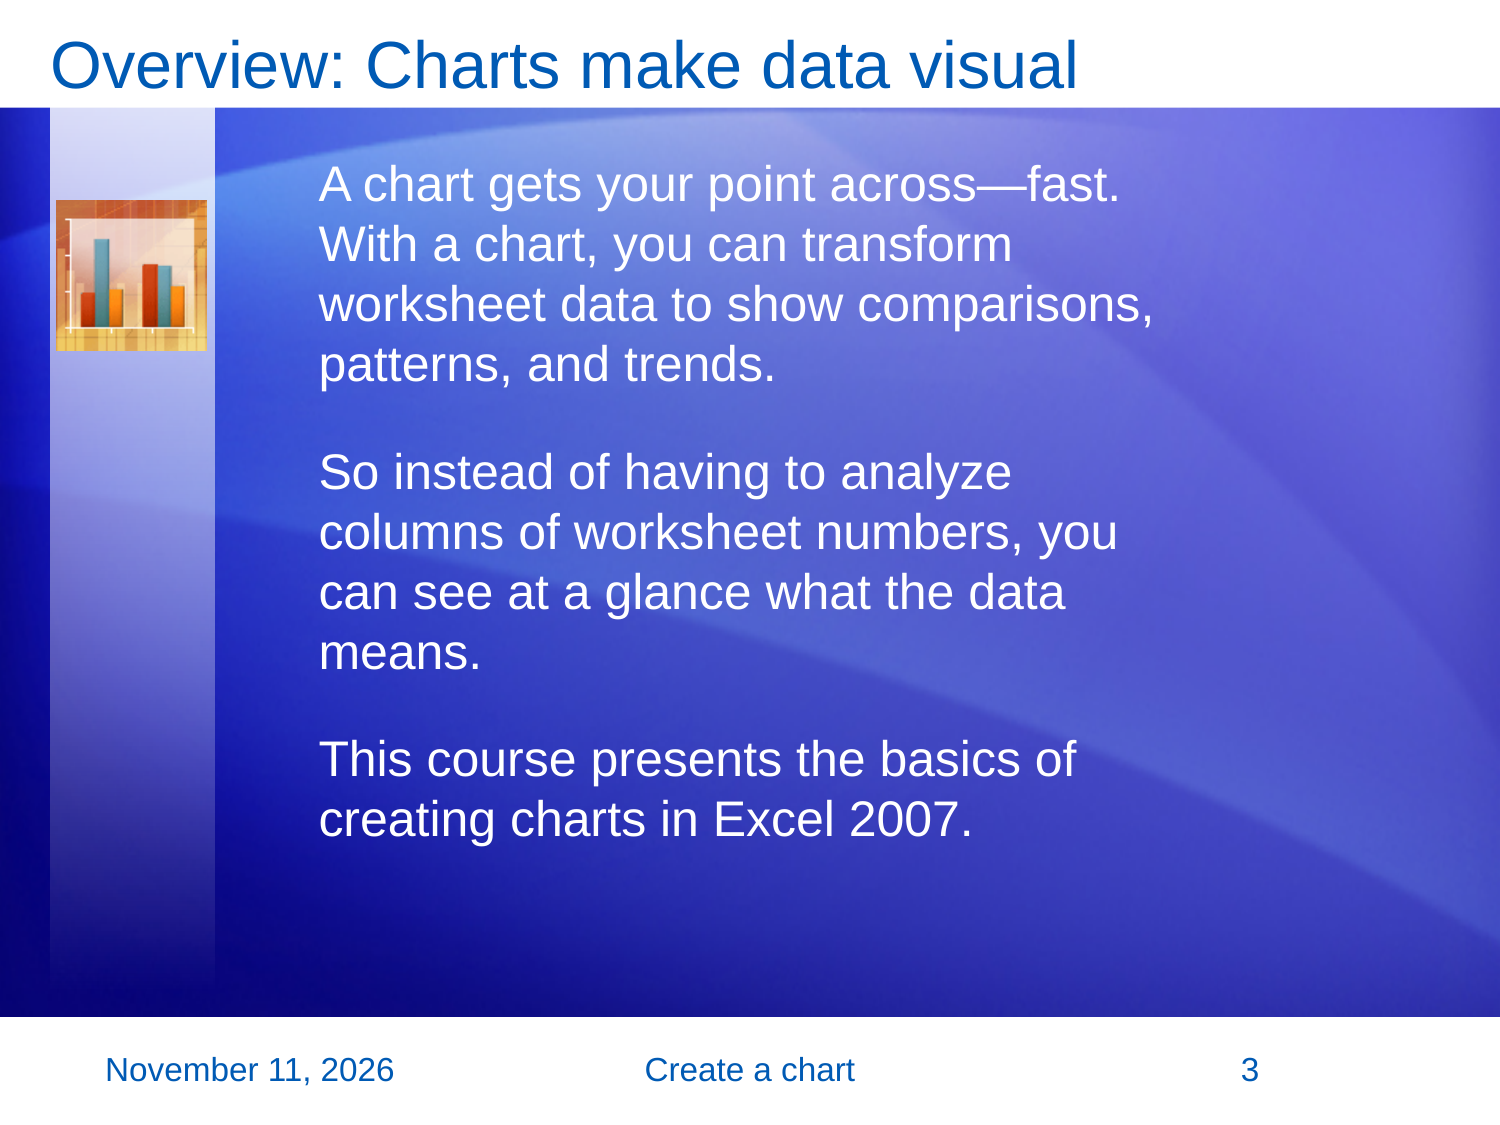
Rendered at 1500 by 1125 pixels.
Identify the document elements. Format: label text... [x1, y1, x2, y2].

picture [0, 108, 1500, 1017]
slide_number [74, 1016, 426, 1096]
slide_number 3 [1074, 1016, 1426, 1096]
text_box A chart gets your point across—fast. With a chart, you can transform worksheet data to show comparisons, patterns, and trends. So instead of having to analyze columns of worksheet numbers, you can see at a glance what the data means. This course presents the basics of creating charts in Excel 2007. [303, 144, 1200, 893]
footer Create a chart [445, 1016, 1055, 1096]
text_box [50, 113, 215, 996]
title Overview: Charts make data visual [34, 11, 1386, 113]
picture [55, 200, 207, 351]
